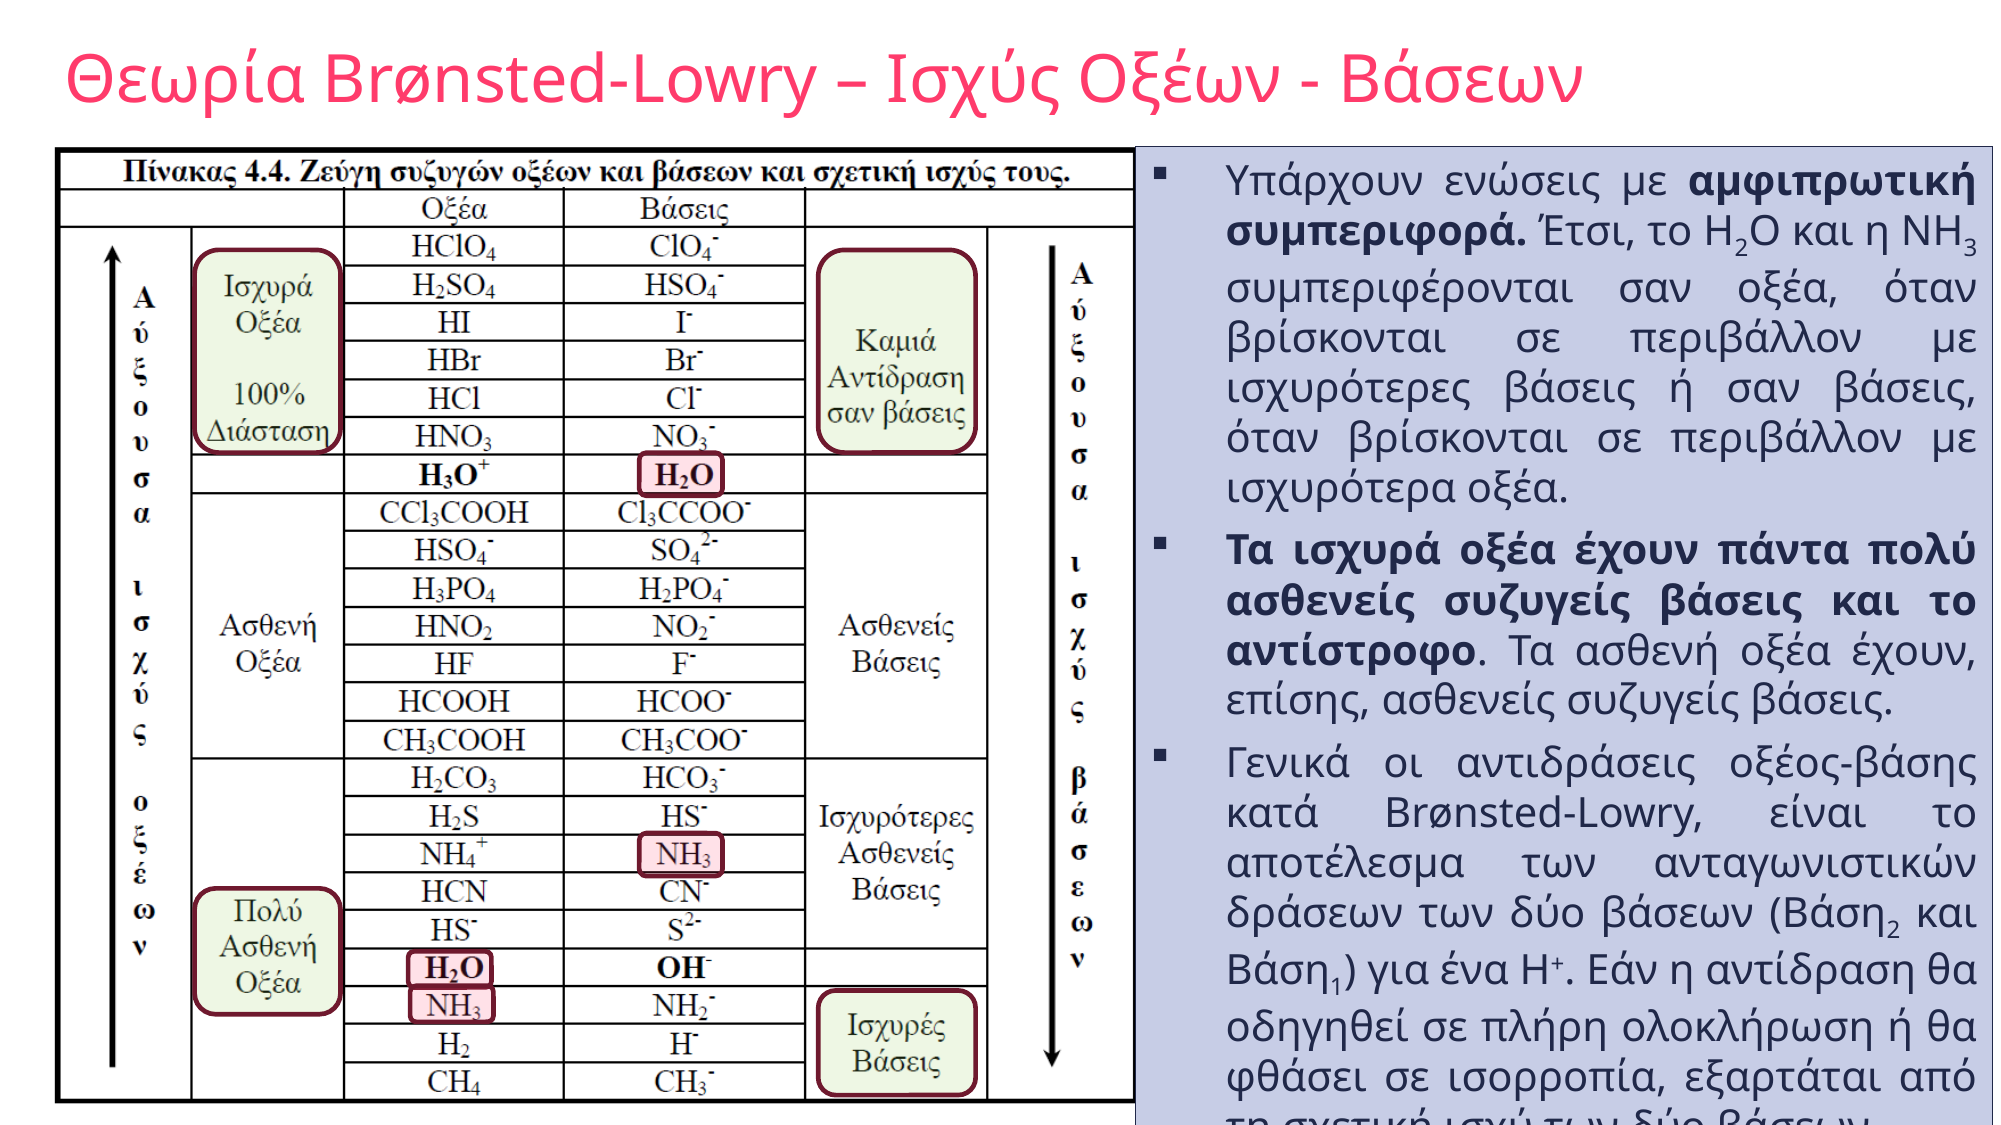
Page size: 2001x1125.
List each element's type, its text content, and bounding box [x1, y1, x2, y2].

title Θεωρία Brønsted-Lowry – Ισχύς Οξέων - Βάσεων [49, 24, 1946, 138]
picture [39, 137, 1182, 1125]
text_box Υπάρχουν ενώσεις με αμφιπρωτική συμπεριφορά. Έτσι, το Η2Ο και η ΝΗ3 συμπεριφέρονται σαν οξέα, όταν βρίσκονται σε περιβάλλον με ισχυρότερες βάσεις ή σαν βάσεις, όταν βρίσκονται σε περιβάλλον με ισχυρότερα οξέα. Τα ισχυρά οξέα έχουν πάντα πολύ ασθενείς συζυγείς βάσεις και το αντίστροφο. Τα ασθενή οξέα έχουν, επίσης, ασθενείς συζυγείς βάσεις. Γενικά οι αντιδράσεις οξέος-βάσης κατά Brønsted-Lowry, είναι το αποτέλεσμα των ανταγωνιστικών δράσεων των δύο βάσεων (Βάση2 και Βάση1) για ένα H+. Εάν η αντίδραση θα οδηγηθεί σε πλήρη ολοκλήρωση ή θα φθάσει σε ισορροπία, εξαρτάται από τη σχετική ισχύ των δύο βάσεων. [1182, 146, 1993, 1125]
